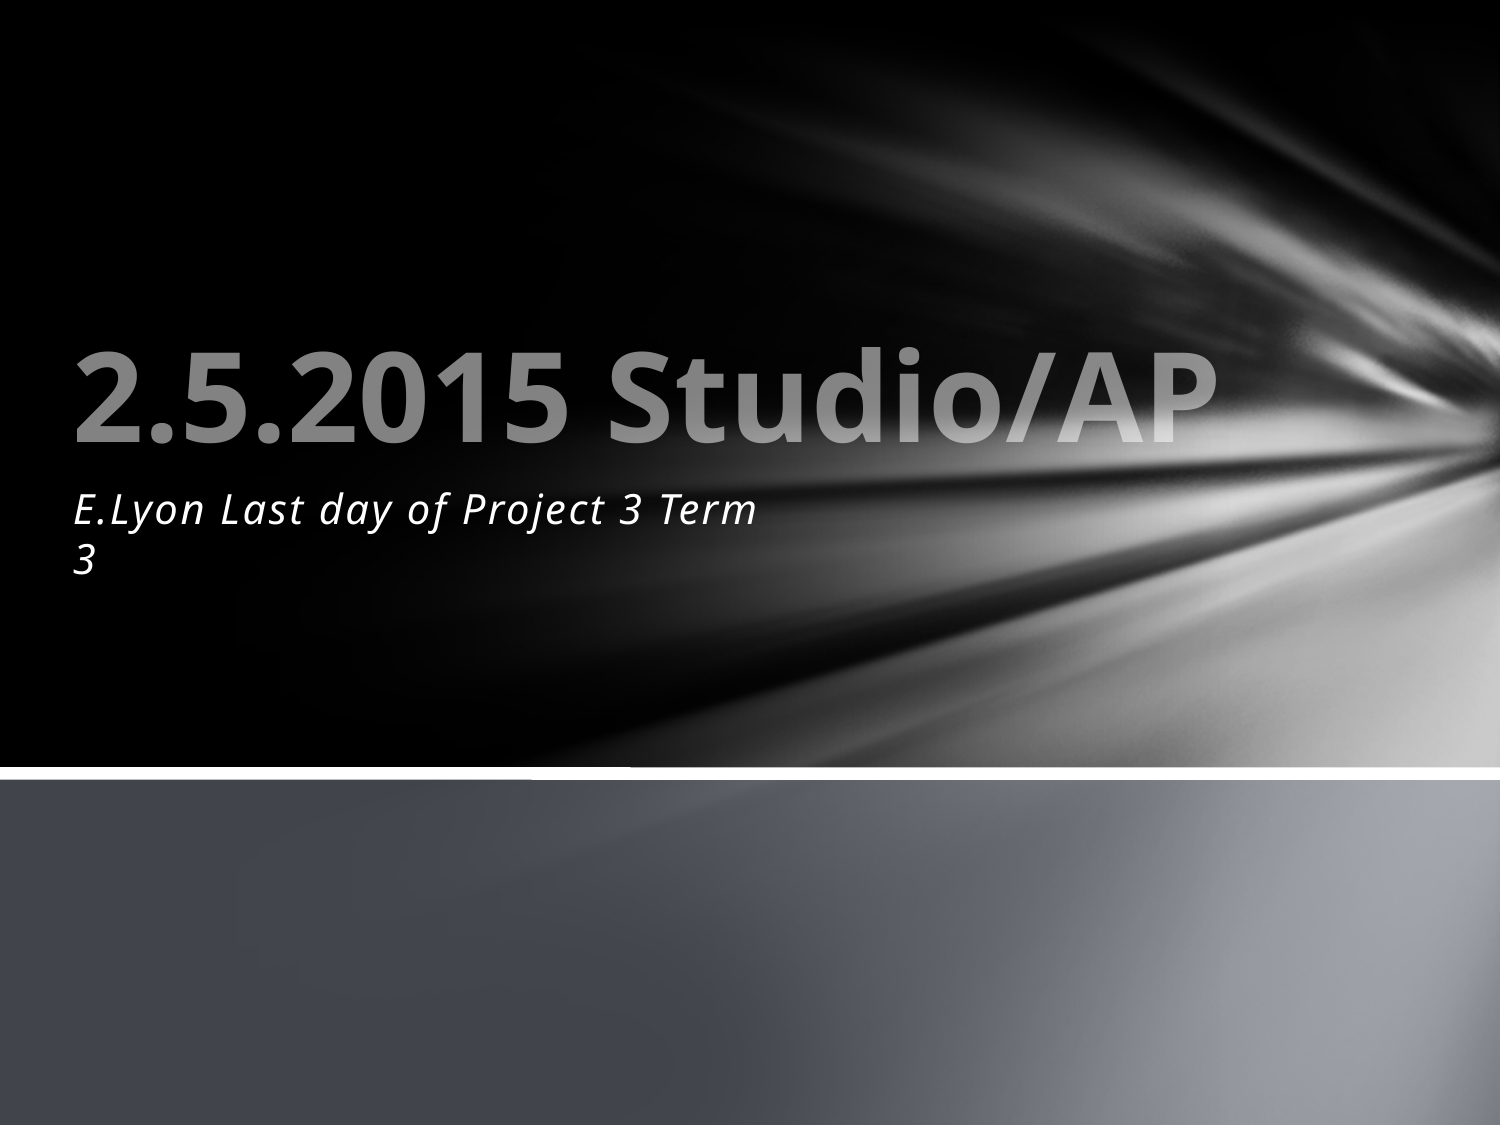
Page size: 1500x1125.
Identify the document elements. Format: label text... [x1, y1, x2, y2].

subtitle E.Lyon Last day of Project 3 Term 3 [57, 475, 808, 700]
title 2.5.2015 Studio/AP [57, 75, 1318, 475]
